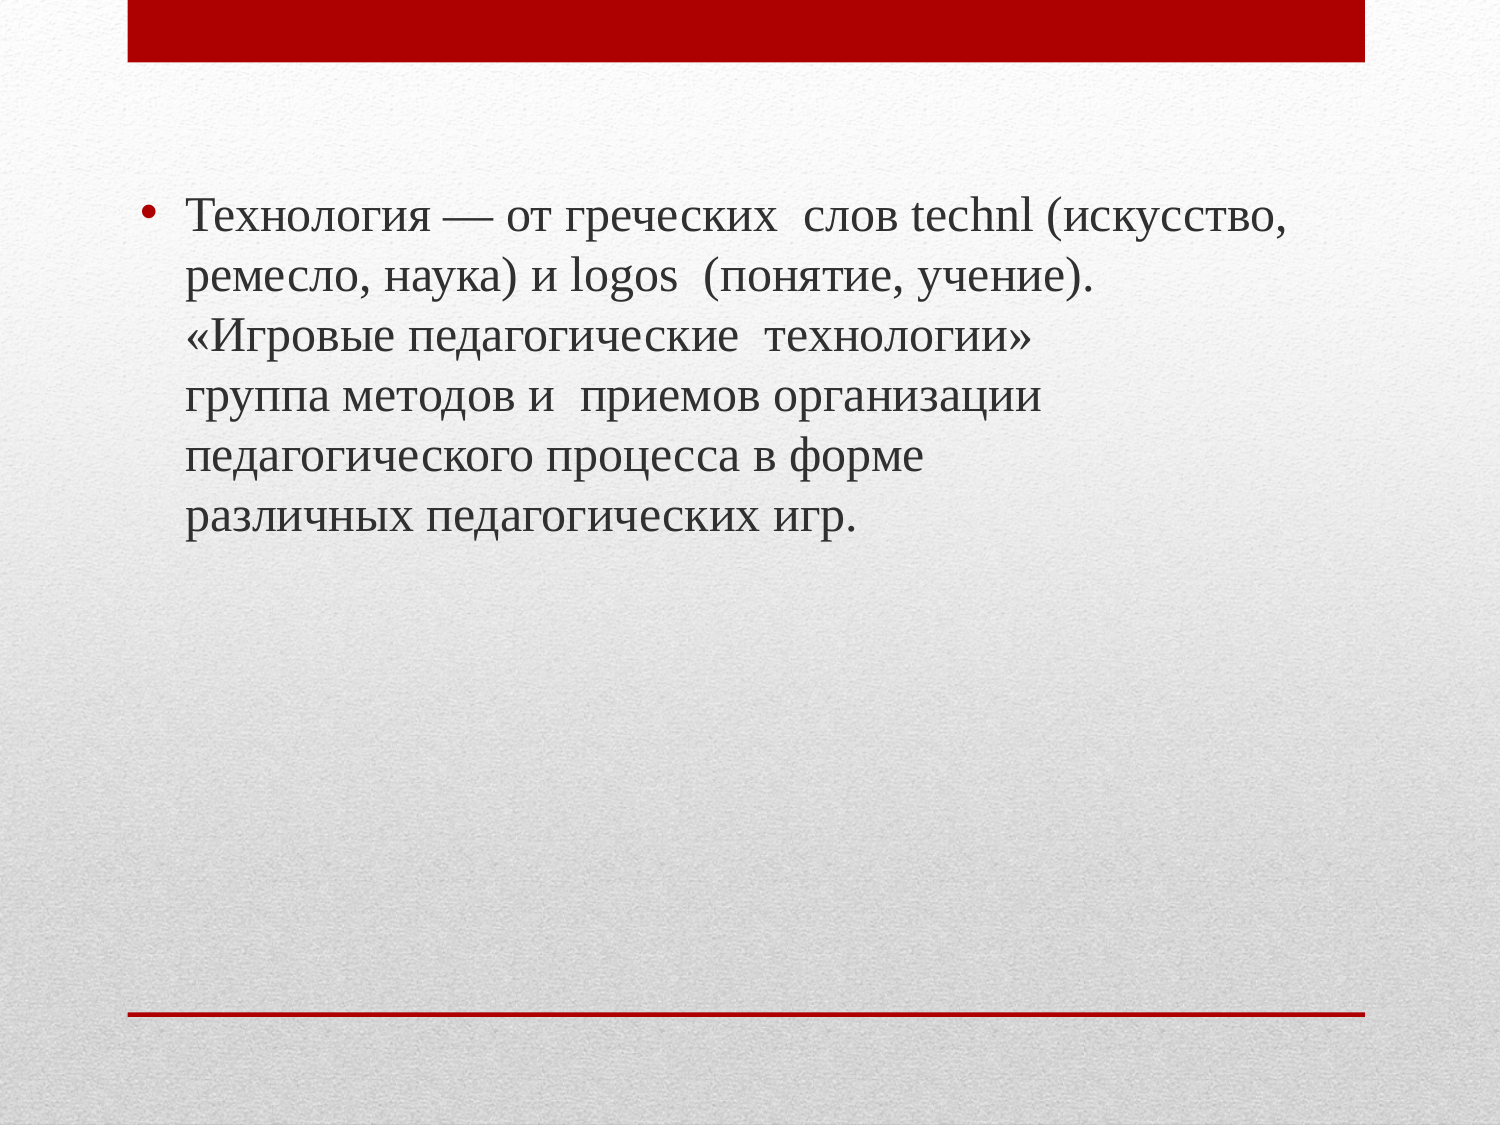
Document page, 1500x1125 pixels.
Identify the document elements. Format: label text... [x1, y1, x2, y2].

list Технология — от греческих слов technl (искусство, ремесло, наука) и logos (понятие, учение). «Игровые педагогичес­кие технологии» ­группа методов и приемов организации педагогического процесса в форме различных педагогических игр. [125, 112, 1363, 750]
